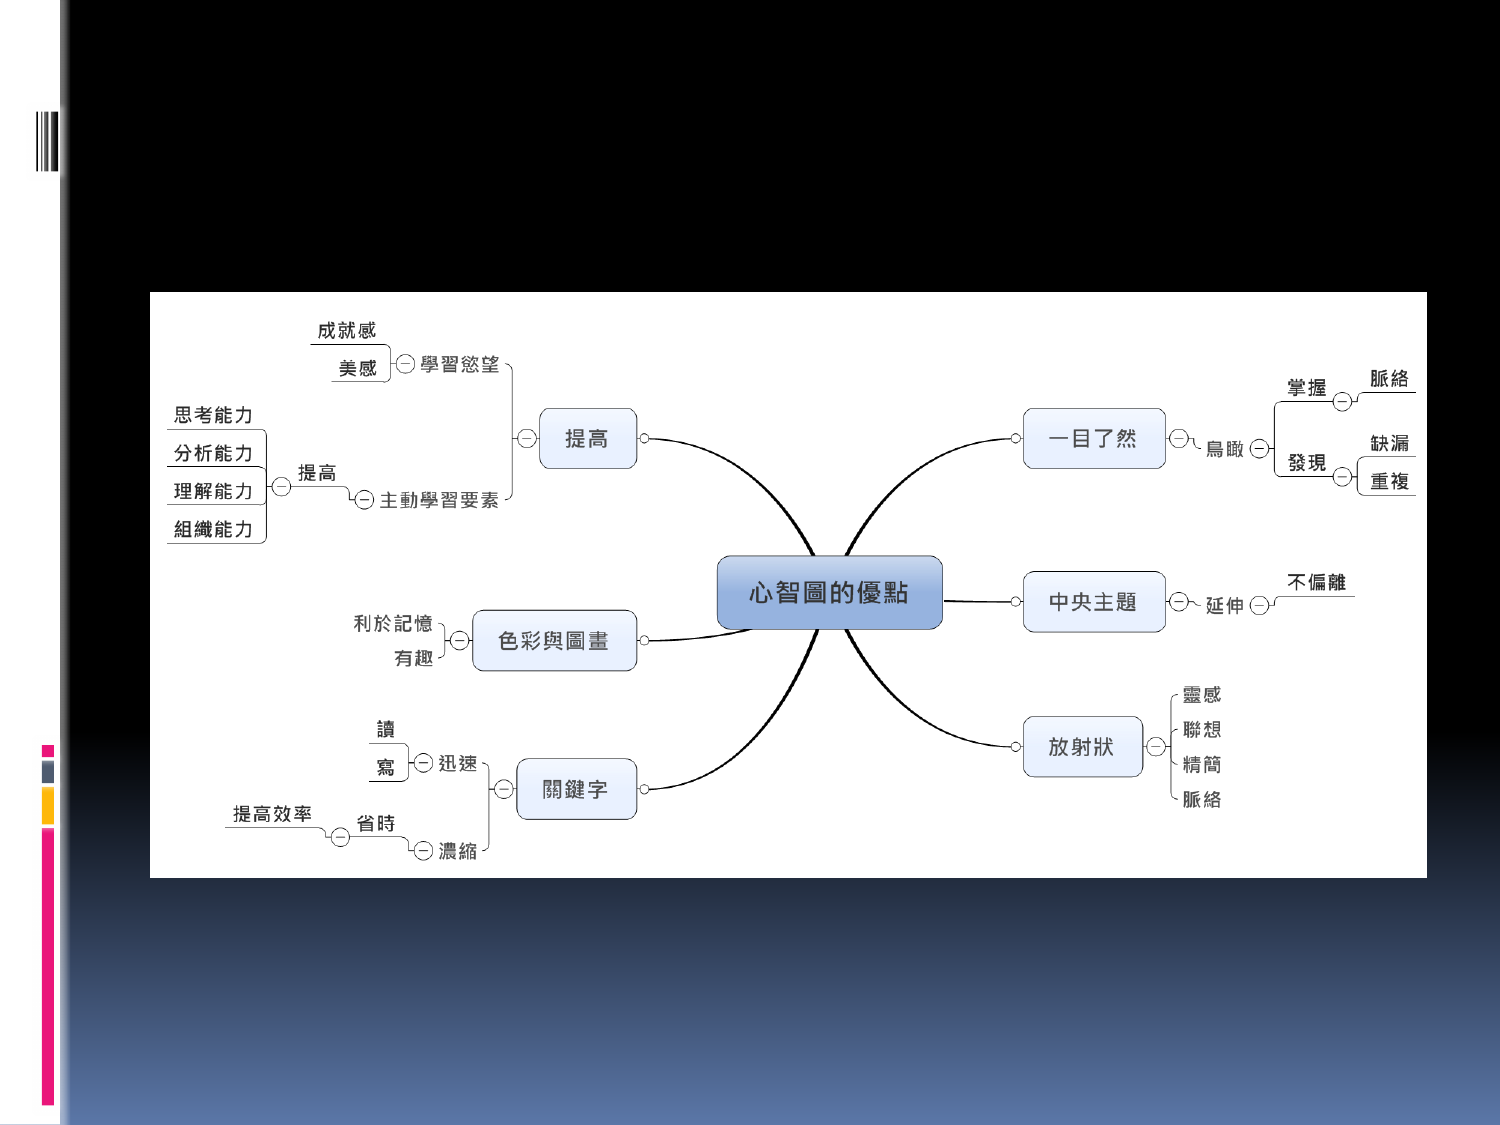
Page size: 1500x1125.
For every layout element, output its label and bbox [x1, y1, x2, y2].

picture [149, 292, 1427, 878]
